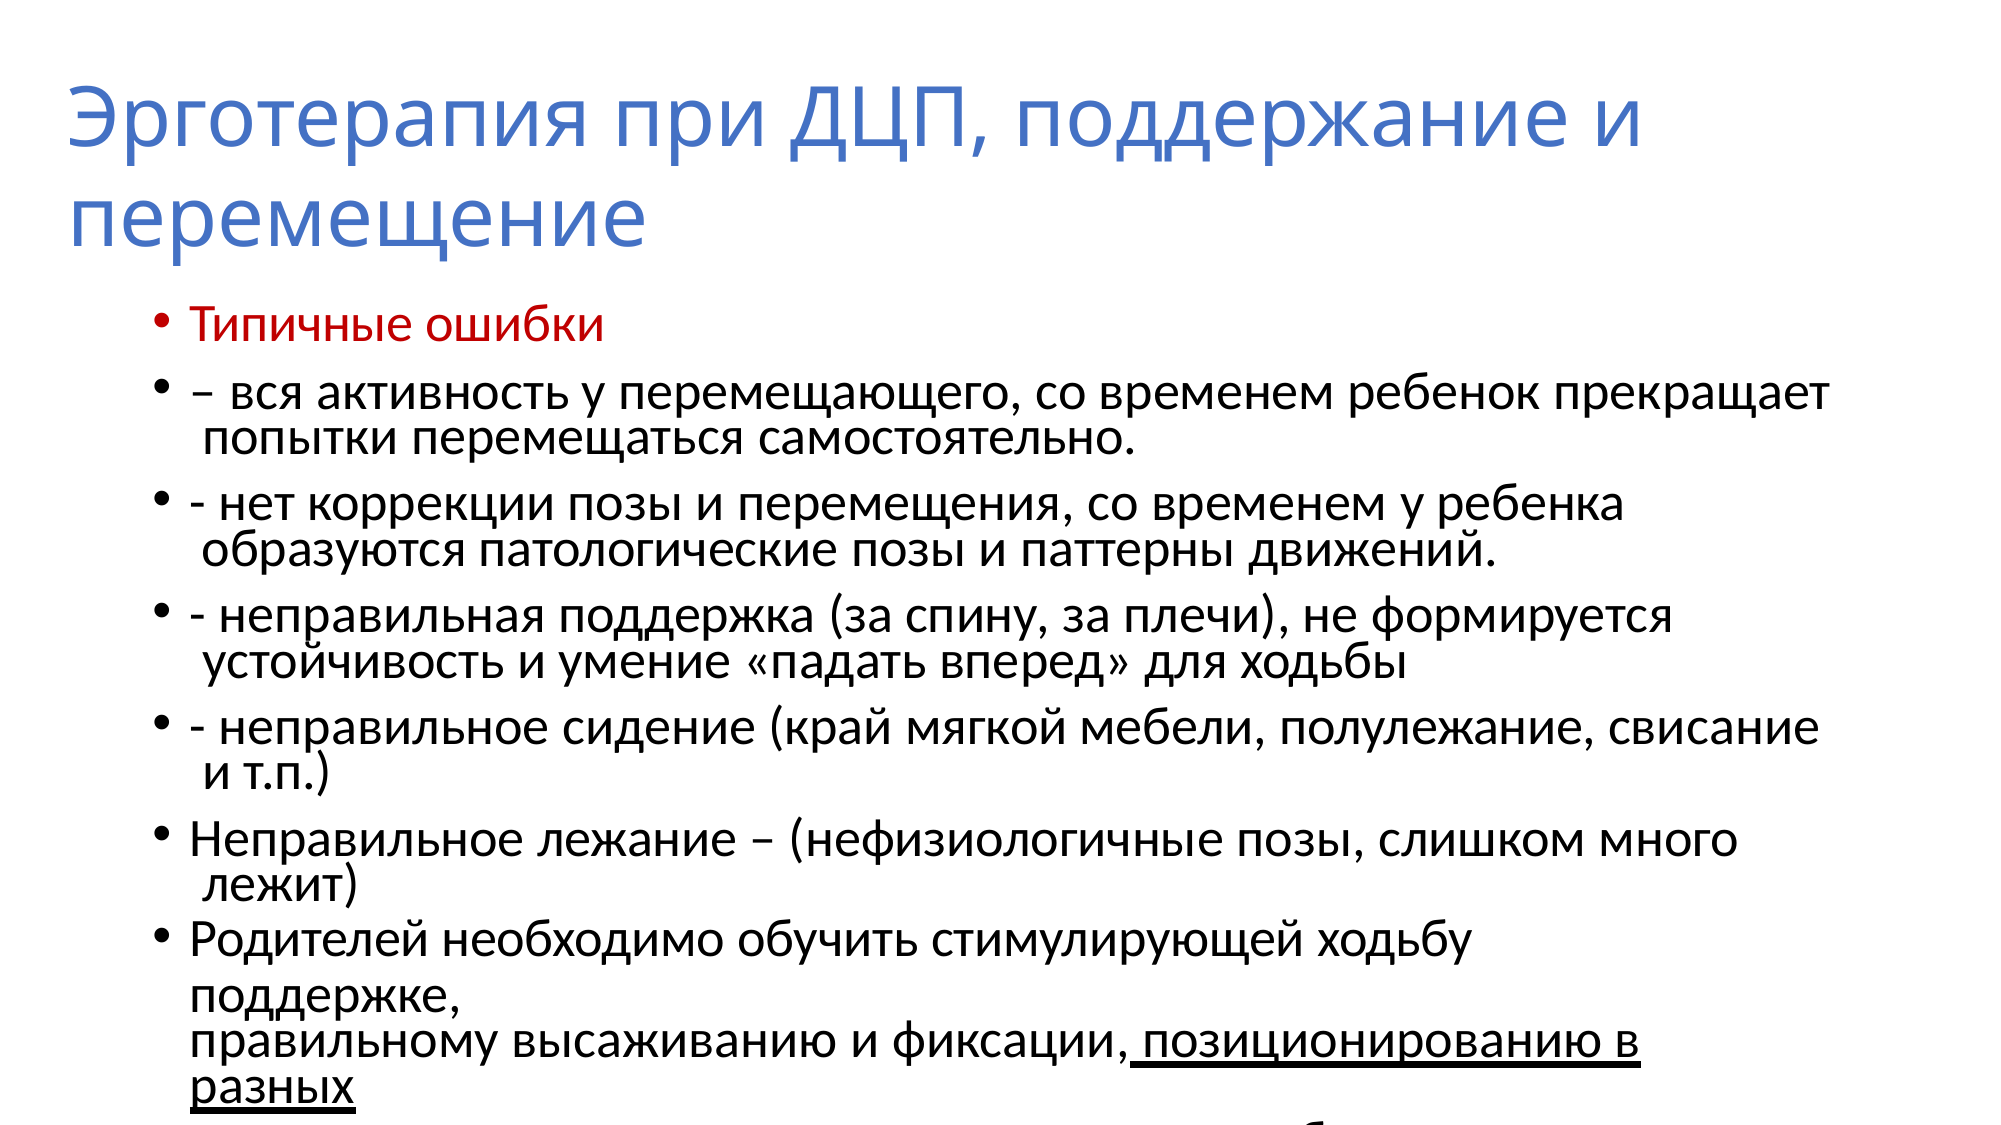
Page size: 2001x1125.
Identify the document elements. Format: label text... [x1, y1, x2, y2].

text_box Типичные ошибки – вся активность у перемещающего, со временем ребенок прекращает попытки перемещаться самостоятельно. - нет коррекции позы и перемещения, со временем у ребенка образуются патологические позы и паттерны движений. - неправильная поддержка (за спину, за плечи), не формируется устойчивость и умение «падать вперед» для ходьбы - неправильное сидение (край мягкой мебели, полулежание, свисание и т.п.) Неправильное лежание – (нефизиологичные позы, слишком много лежит) Родителей необходимо обучить стимулирующей ходьбу поддержке, правильному высаживанию и фиксации, позиционированию в разных положениях для разных видов деятельности ребенка. [150, 284, 1837, 1125]
title Эрготерапия при ДЦП, поддержание и перемещение [65, 61, 1939, 264]
